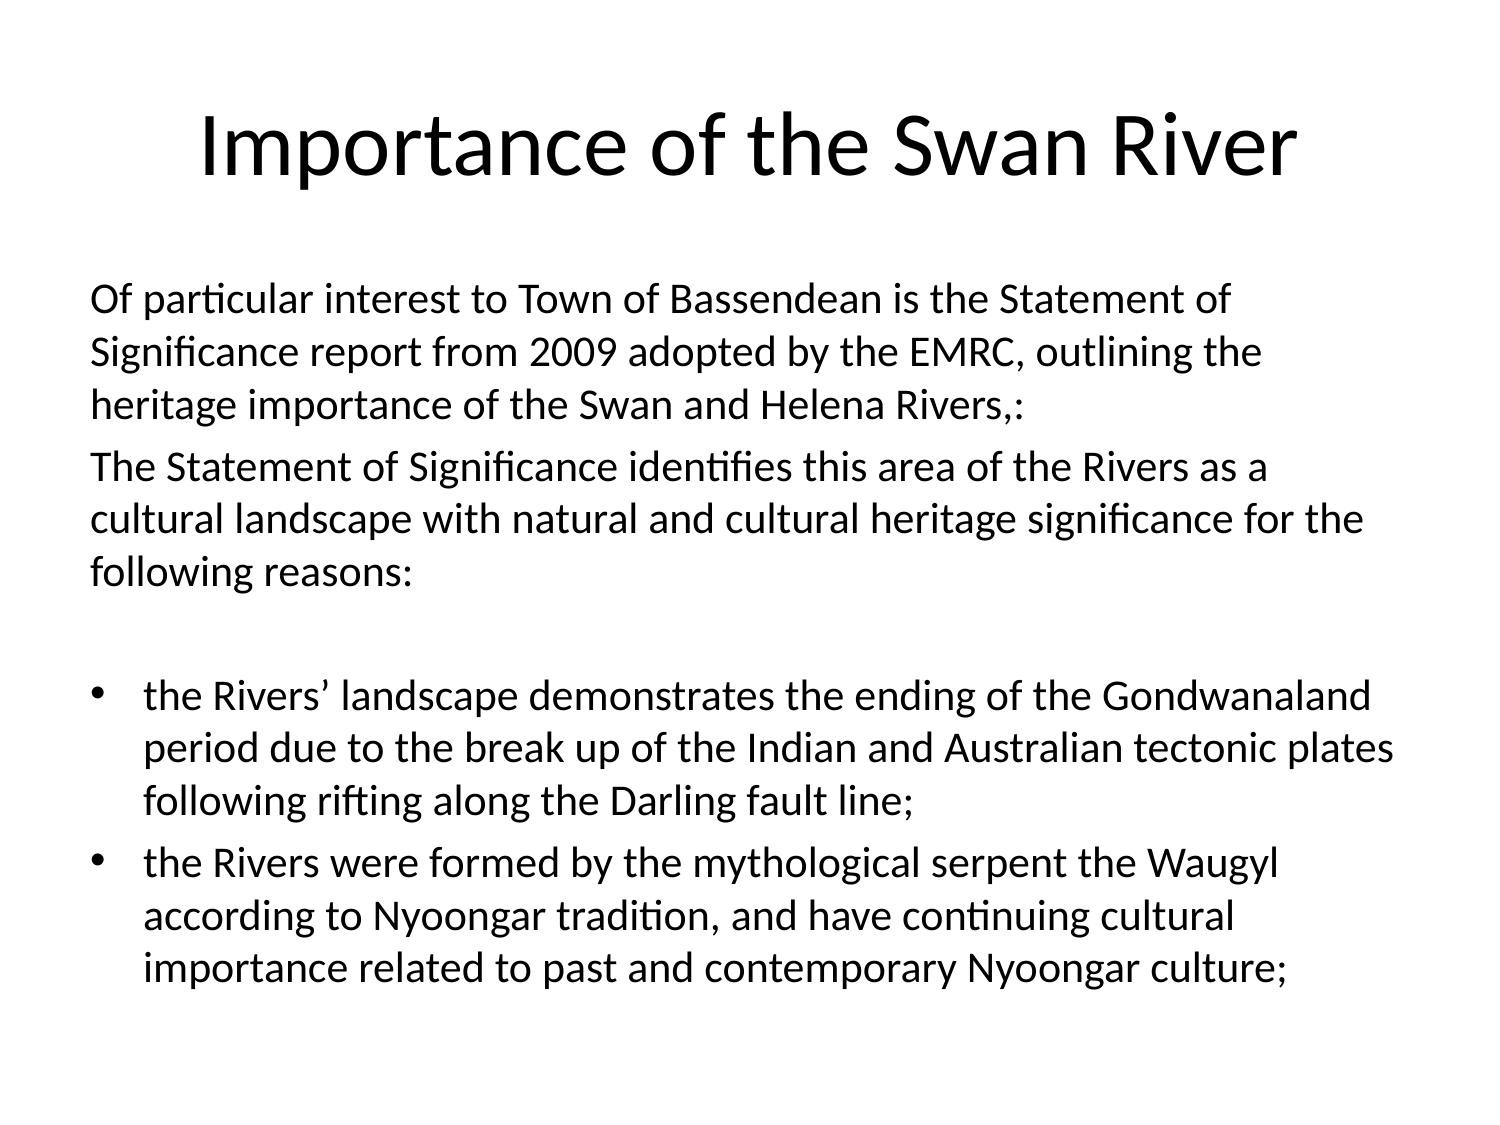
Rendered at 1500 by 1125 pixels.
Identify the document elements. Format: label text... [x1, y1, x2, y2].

title Importance of the Swan River [75, 45, 1425, 233]
list Of particular interest to Town of Bassendean is the Statement of Significance report from 2009 adopted by the EMRC, outlining the heritage importance of the Swan and Helena Rivers,: The Statement of Significance identifies this area of the Rivers as a cultural landscape with natural and cultural heritage significance for the following reasons: the Rivers’ landscape demonstrates the ending of the Gondwanaland period due to the break up of the Indian and Australian tectonic plates following rifting along the Darling fault line; the Rivers were formed by the mythological serpent the Waugyl according to Nyoongar tradition, and have continuing cultural importance related to past and contemporary Nyoongar culture; [75, 262, 1425, 1005]
